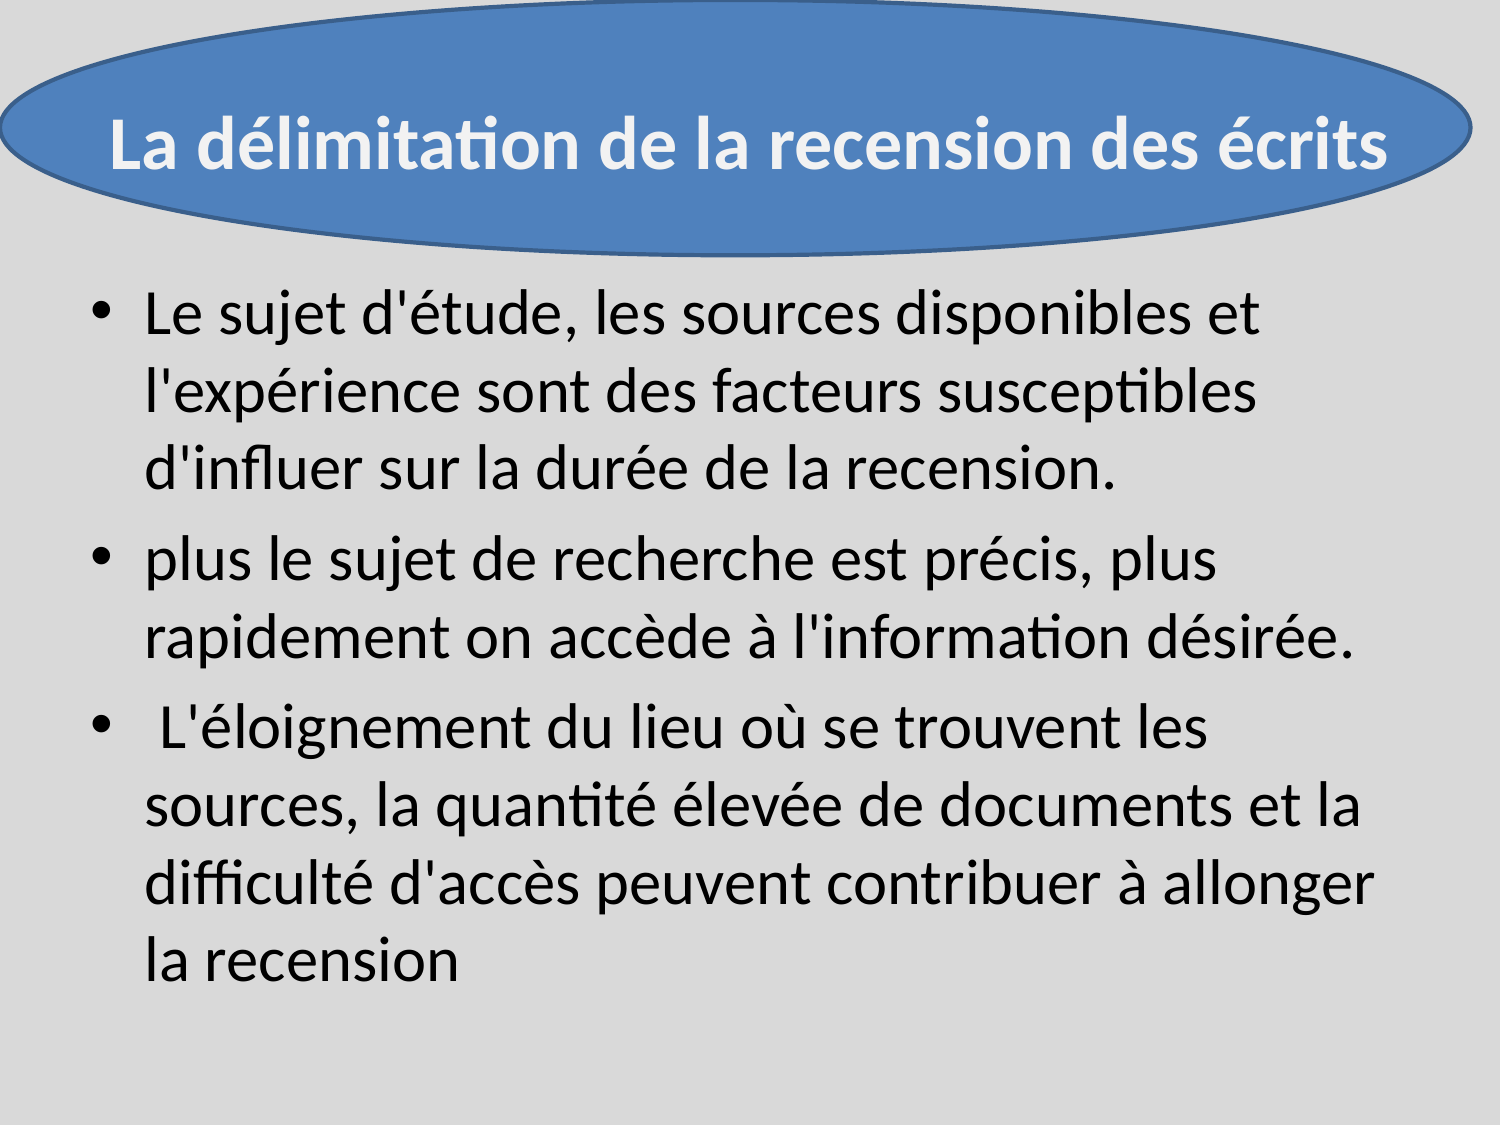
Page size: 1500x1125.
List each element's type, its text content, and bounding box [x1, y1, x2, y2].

title La délimitation de la recension des écrits [75, 45, 1425, 233]
text_box [164, 0, 1307, 45]
text_box [302, 233, 1168, 258]
text_box [0, 69, 75, 187]
text_box [1425, 81, 1473, 175]
list Le sujet d'étude, les sources disponibles et l'expérience sont des facteurs susceptibles d'influer sur la durée de la recension. plus le sujet de recherche est précis, plus rapidement on accède à l'information désirée. L'éloignement du lieu où se trouvent les sources, la quantité élevée de documents et la difficulté d'accès peuvent contribuer à allonger la recension [75, 262, 1425, 1005]
